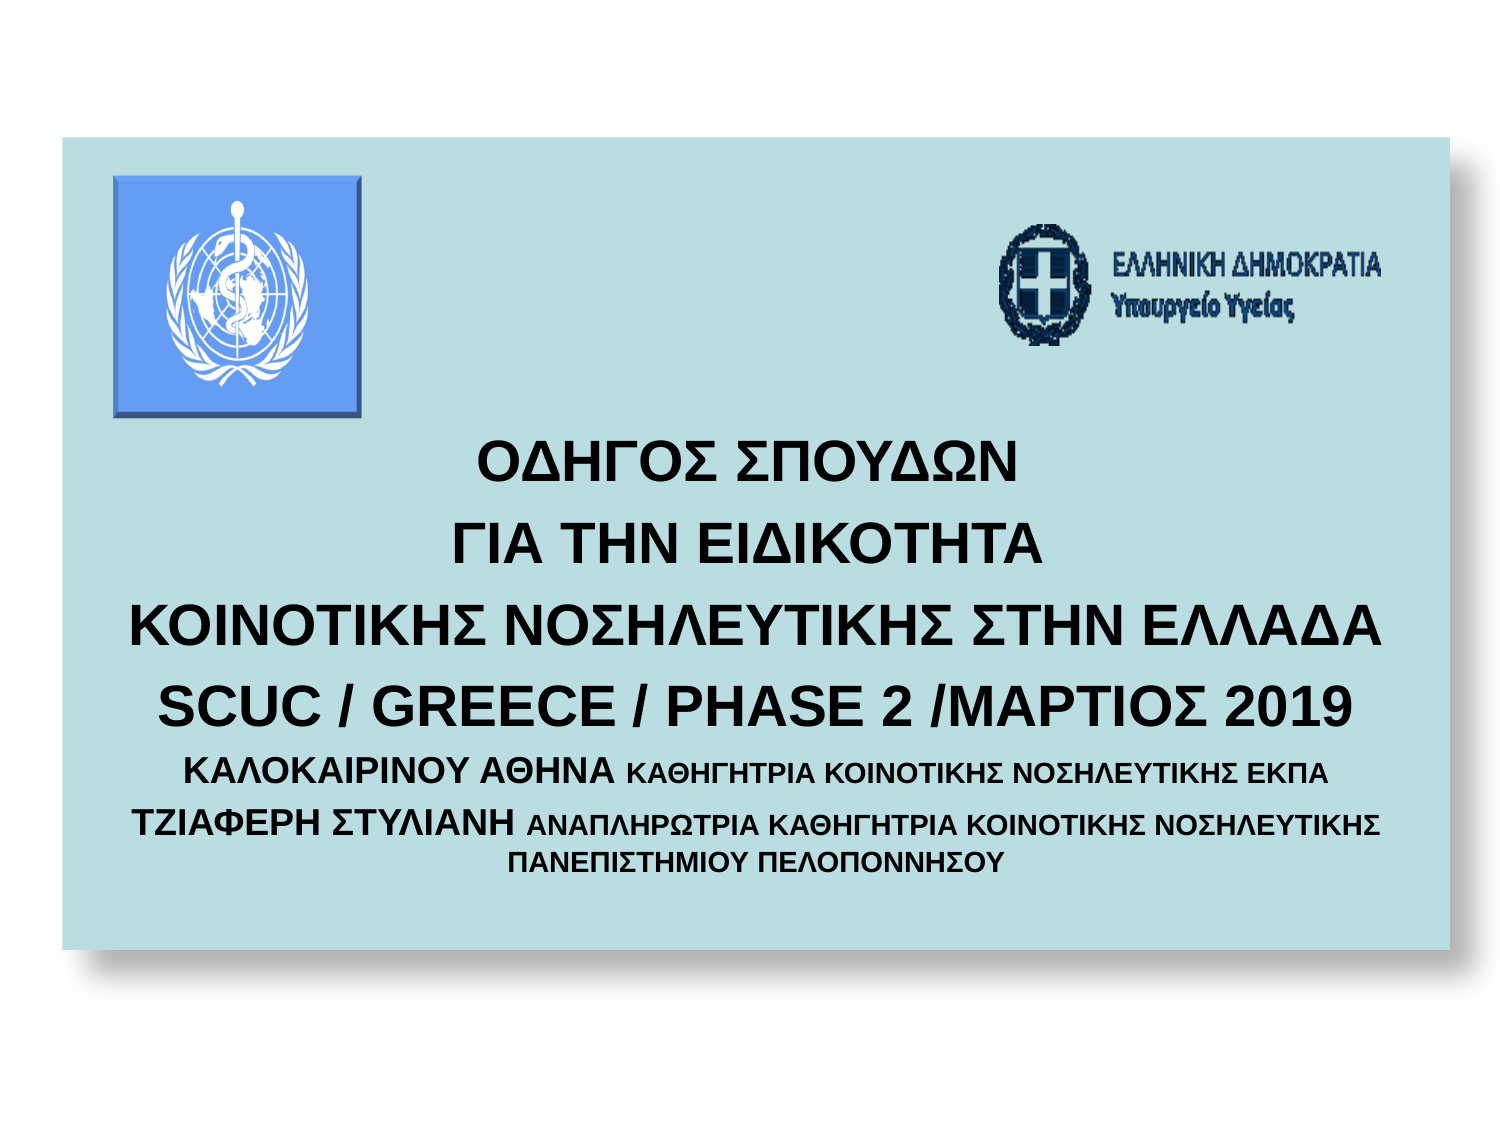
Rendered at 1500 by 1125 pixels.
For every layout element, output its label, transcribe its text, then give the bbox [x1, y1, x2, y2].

picture [112, 174, 362, 420]
picture [602, 515, 898, 610]
list ΟΔΗΓΟΣ ΣΠΟΥΔΩΝ ΓΙΑ ΤΗΝ ΕΙΔΙΚΟΤΗΤΑ ΚΟΙΝΟΤΙΚΗΣ ΝΟΣΗΛΕΥΤΙΚΗΣ ΣΤΗΝ ΕΛΛΑΔΑ SCUC / GREECE / PHASE 2 /ΜΑΡΤΙΟΣ 2019 ΚΑΛΟΚΑΙΡΙΝΟΥ ΑΘΗΝΑ ΚΑΘΗΓΗΤΡΙΑ ΚΟΙΝΟΤΙΚΗΣ ΝΟΣΗΛΕΥΤΙΚΗΣ ΕΚΠΑ ΤΖΙΑΦΕΡΗ ΣΤΥΛΙΑΝΗ ΑΝΑΠΛΗΡΩΤΡΙΑ ΚΑΘΗΓΗΤΡΙΑ ΚΟΙΝΟΤΙΚΗΣ ΝΟΣΗΛΕΥΤΙΚΗΣ ΠΑΝΕΠΙΣΤΗΜΙΟΥ ΠΕΛΟΠΟΝΝΗΣΟΥ [62, 137, 1451, 951]
picture [999, 224, 1381, 346]
